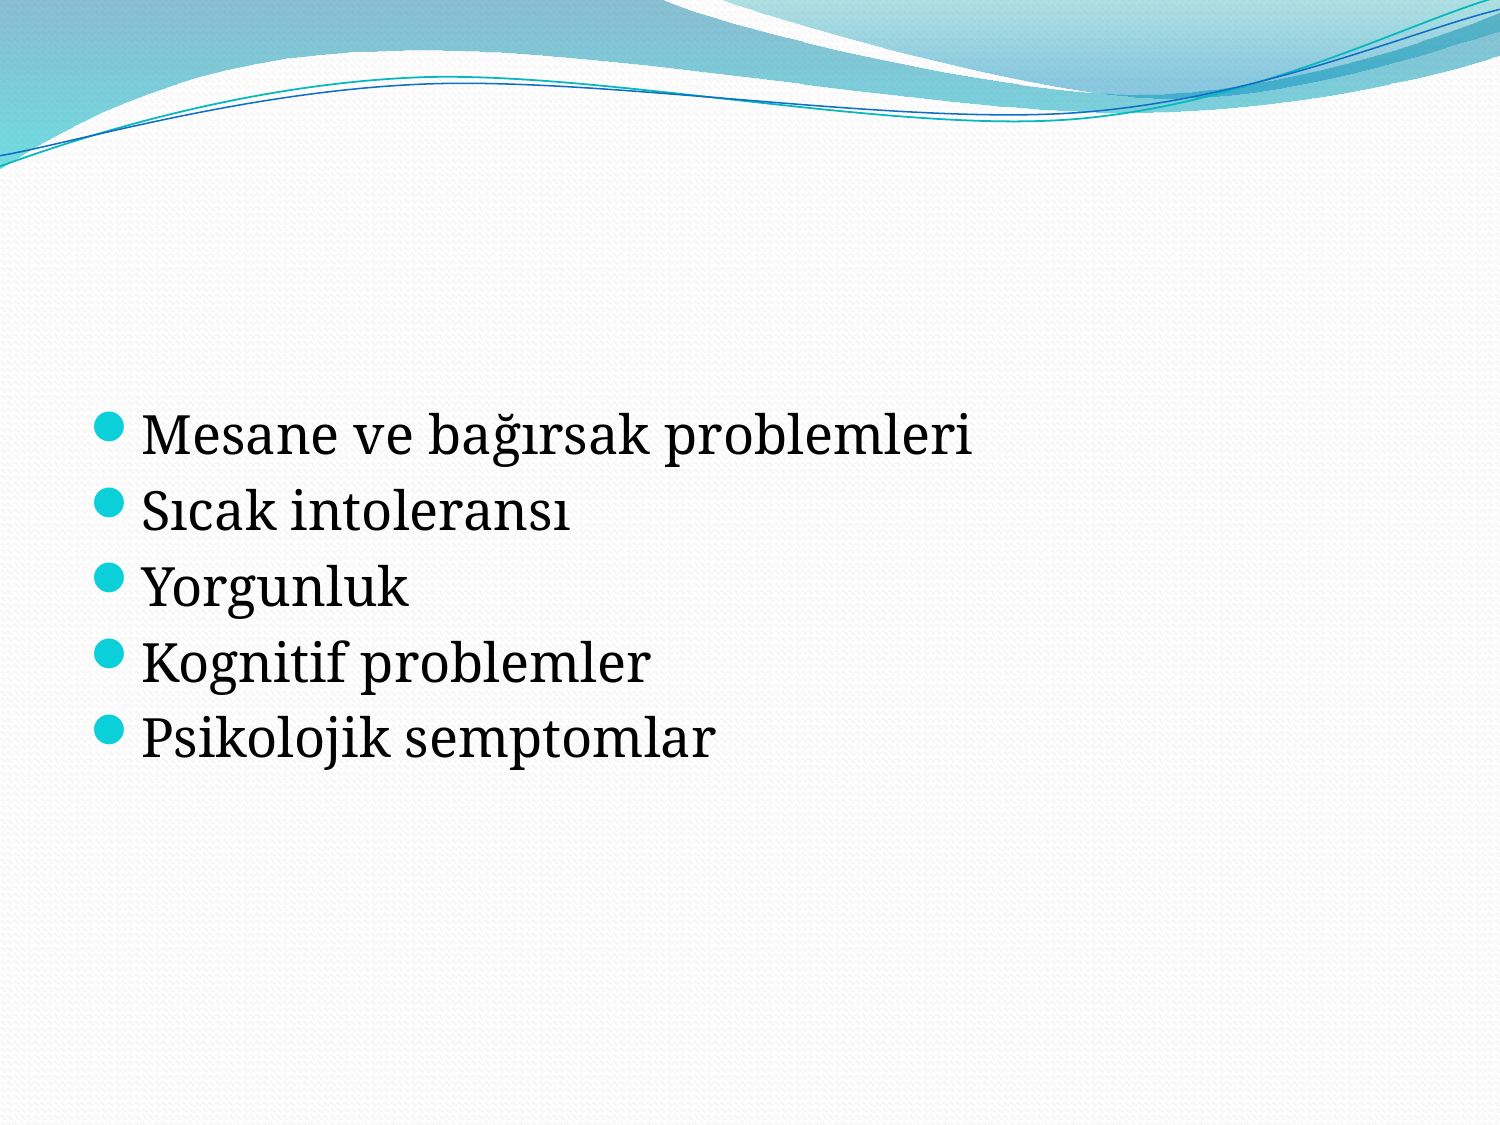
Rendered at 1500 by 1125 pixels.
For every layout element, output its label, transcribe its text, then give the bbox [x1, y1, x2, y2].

list Mesane ve bağırsak problemleri Sıcak intoleransı Yorgunluk Kognitif problemler Psikolojik semptomlar [75, 317, 1425, 1038]
